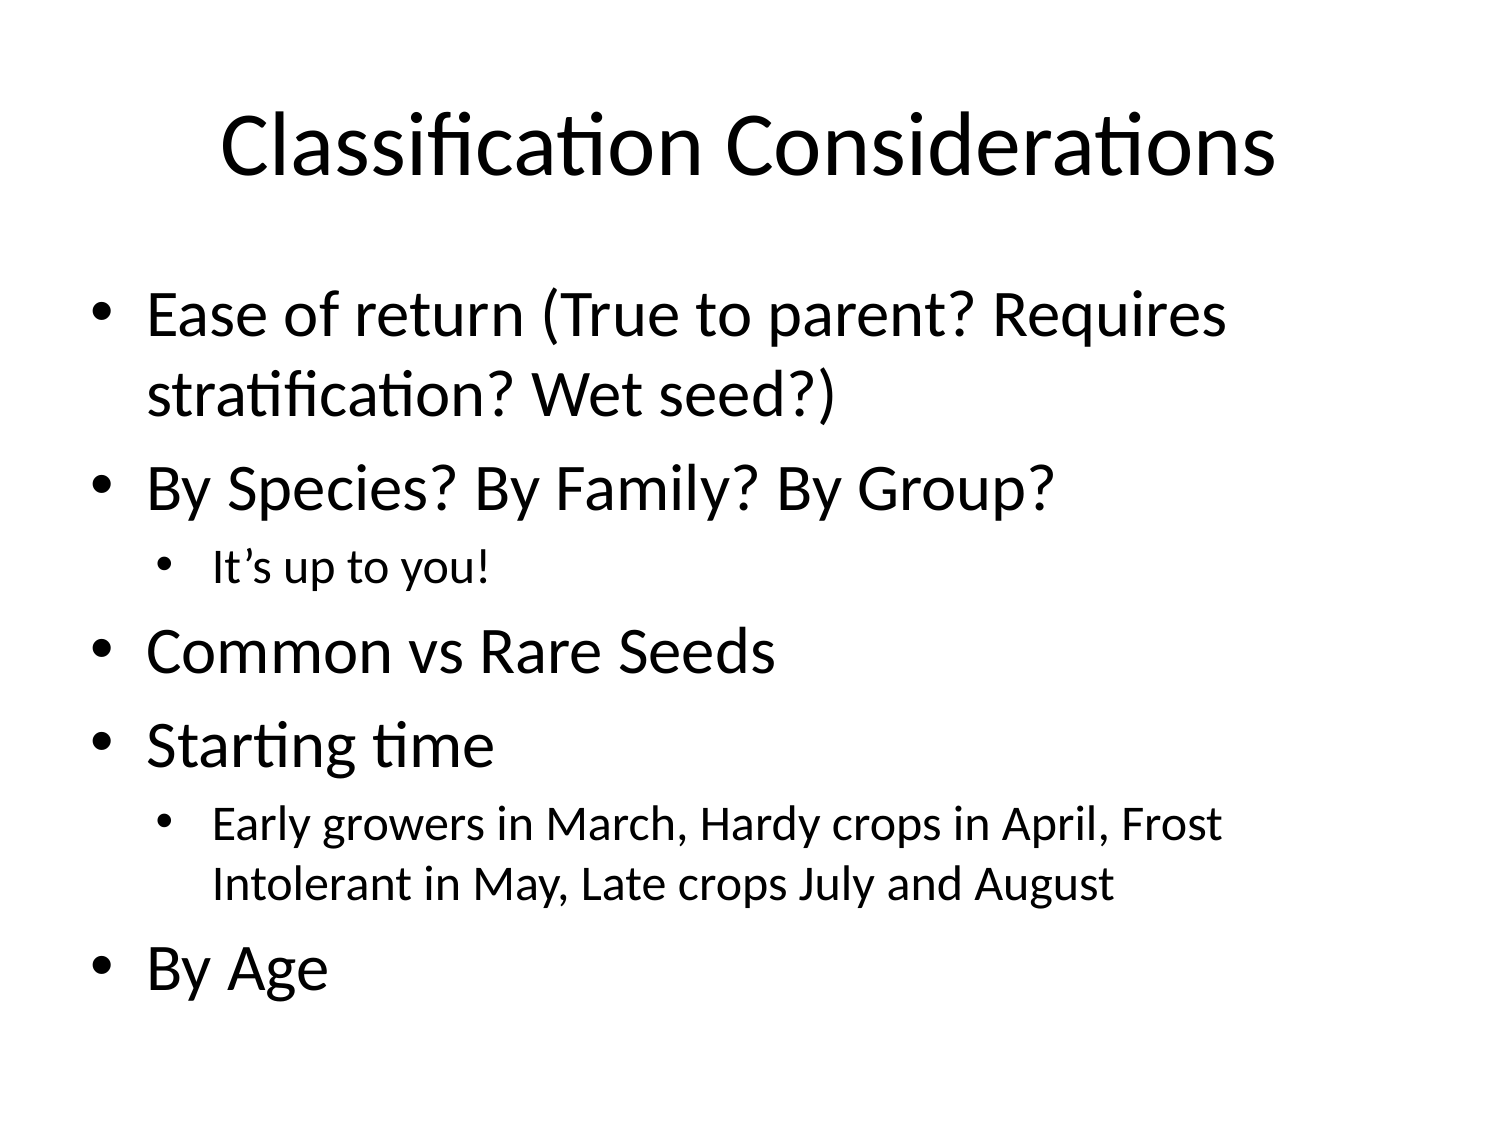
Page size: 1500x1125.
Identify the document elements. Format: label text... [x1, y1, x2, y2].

title Classification Considerations [75, 45, 1425, 233]
list Ease of return (True to parent? Requires stratification? Wet seed?) By Species? By Family? By Group? It’s up to you! Common vs Rare Seeds Starting time Early growers in March, Hardy crops in April, Frost Intolerant in May, Late crops July and August By Age [75, 262, 1425, 1088]
